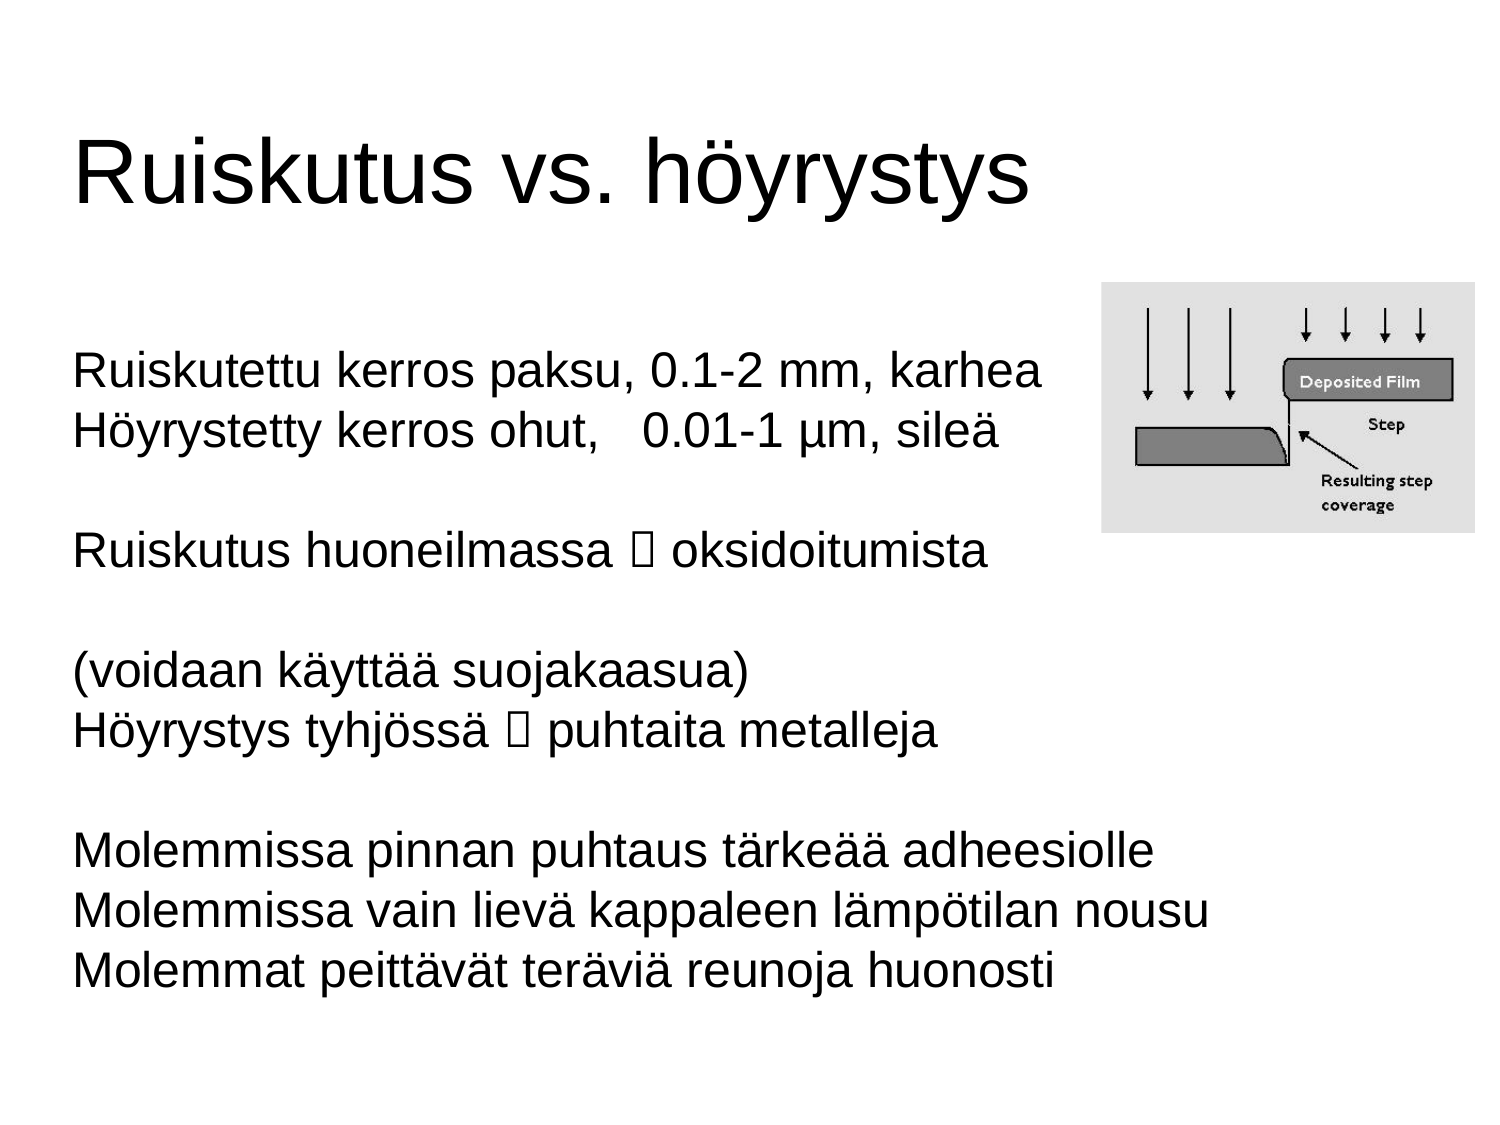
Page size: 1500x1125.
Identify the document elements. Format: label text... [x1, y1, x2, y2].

text_box Ruiskutettu kerros paksu, 0.1-2 mm, karhea Höyrystetty kerros ohut, 0.01-1 µm, sileä Ruiskutus huoneilmassa  oksidoitumista (voidaan käyttää suojakaasua) Höyrystys tyhjössä  puhtaita metalleja Molemmissa pinnan puhtaus tärkeää adheesiolle Molemmissa vain lievä kappaleen lämpötilan nousu Molemmat peittävät teräviä reunoja huonosti [57, 329, 1383, 1005]
picture [1101, 282, 1475, 533]
title Ruiskutus vs. höyrystys [57, 65, 1352, 283]
